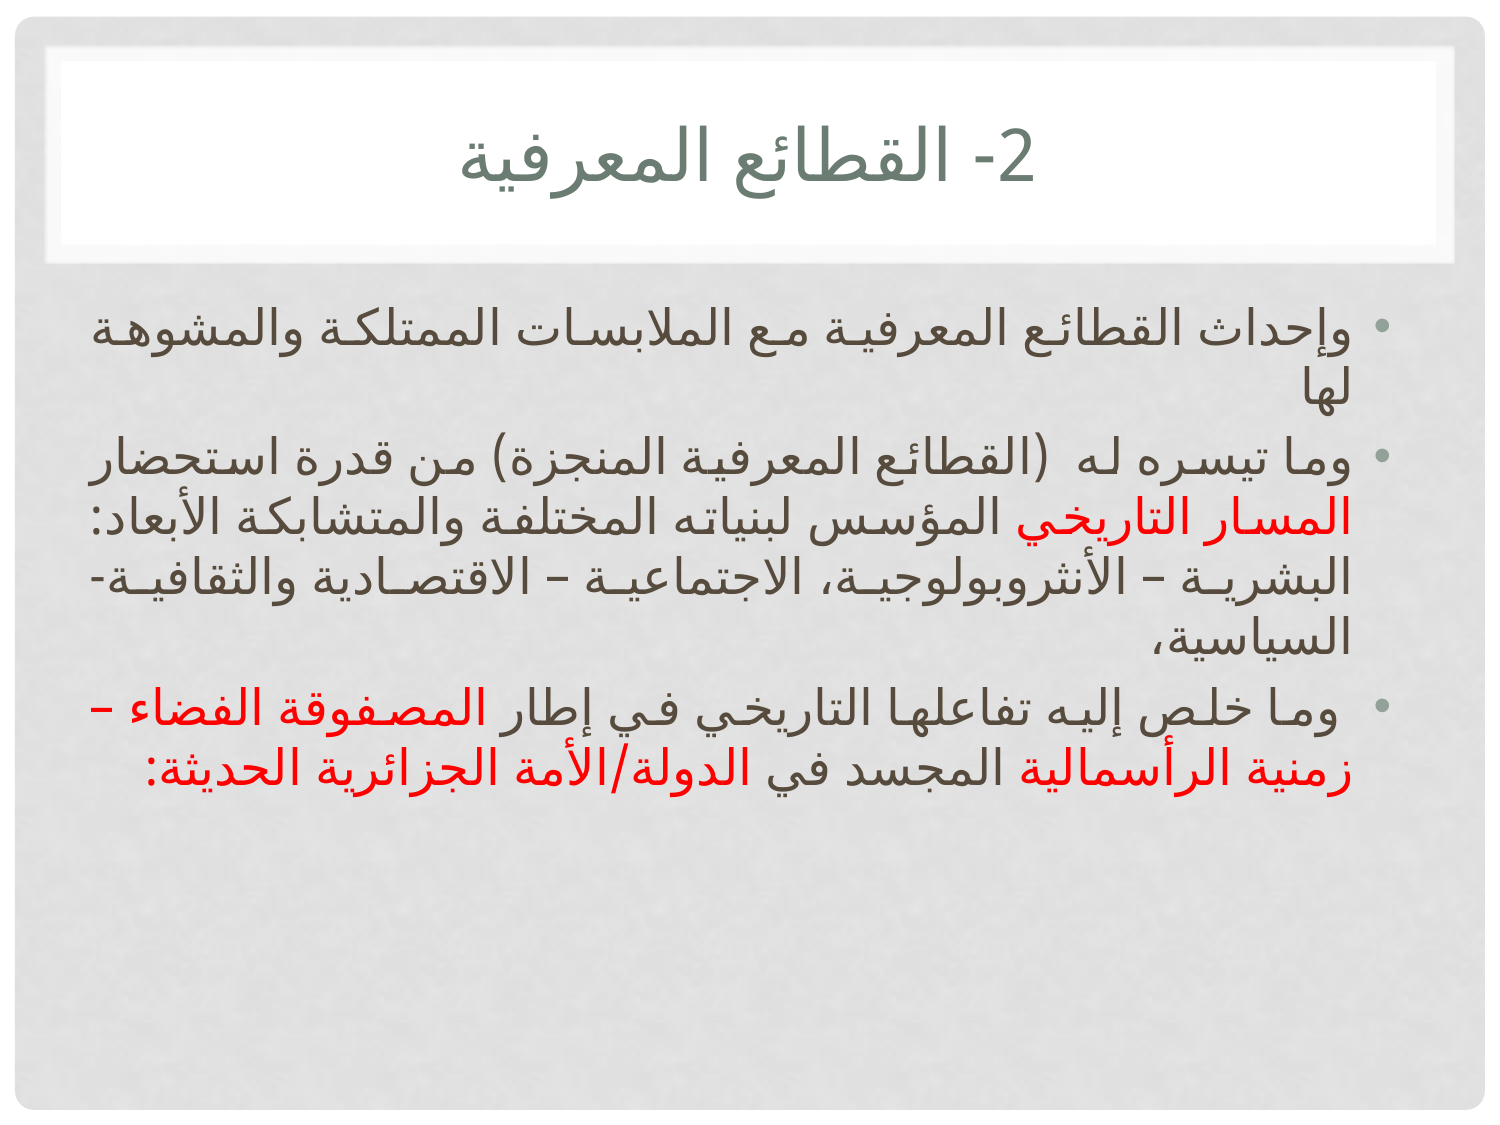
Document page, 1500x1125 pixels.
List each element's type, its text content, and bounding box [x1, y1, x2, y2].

title 2- القطائع المعرفية [69, 66, 1425, 238]
list وإحداث القطائع المعرفية مع الملابسات الممتلكة والمشوهة لها وما تيسره له (القطائع المعرفية المنجزة) من قدرة استحضار المسار التاريخي المؤسس لبنياته المختلفة والمتشابكة الأبعاد: البشرية – الأنثروبولوجية، الاجتماعية – الاقتصادية والثقافية- السياسية، وما خلص إليه تفاعلها التاريخي في إطار المصفوقة الفضاء – زمنية الرأسمالية المجسد في الدولة/الأمة الجزائرية الحديثة: [75, 287, 1425, 1005]
